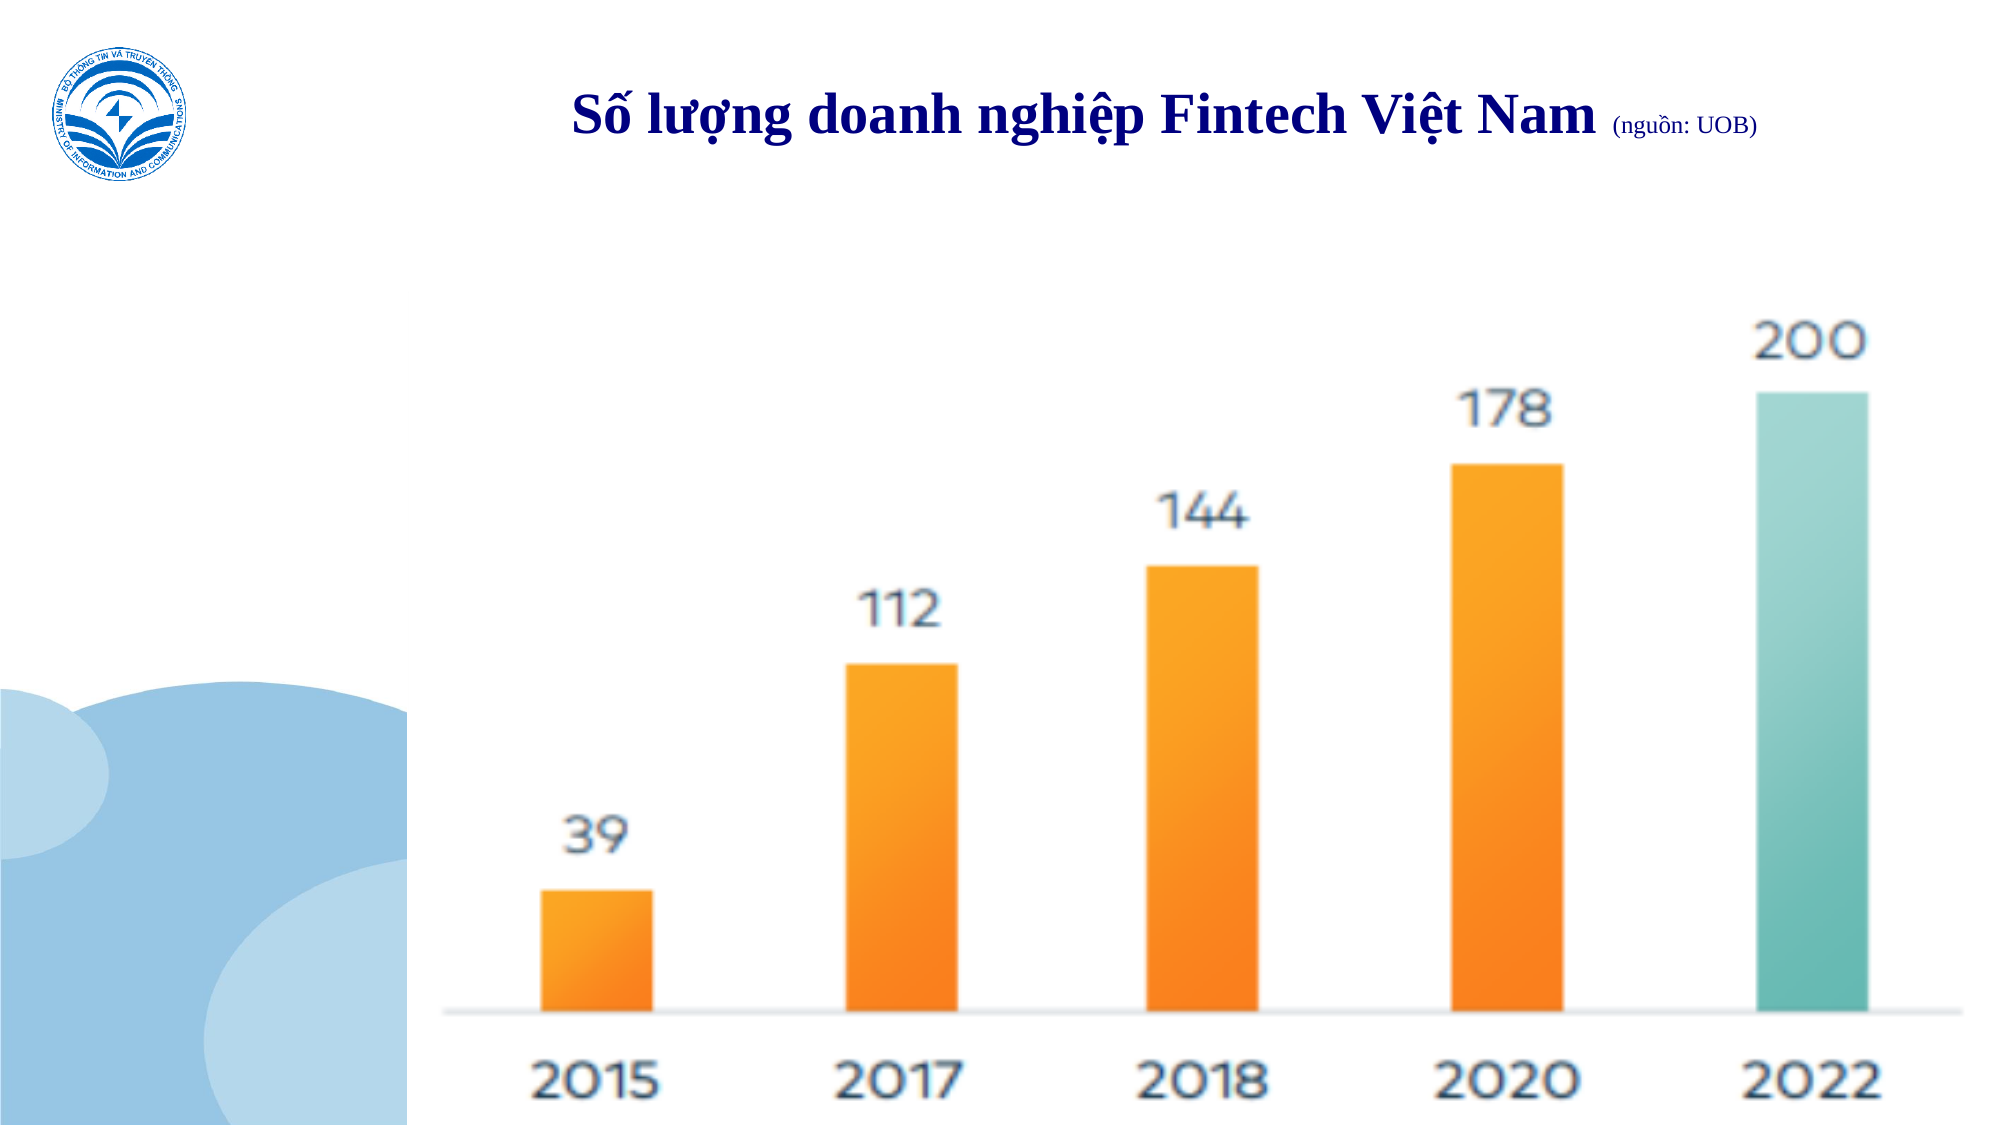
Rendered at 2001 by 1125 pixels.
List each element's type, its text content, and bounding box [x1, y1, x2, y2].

picture [0, 291, 2000, 1125]
text_box Số lượng doanh nghiệp Fintech Việt Nam (nguồn: UOB) [469, 67, 1860, 161]
picture [52, 47, 186, 181]
